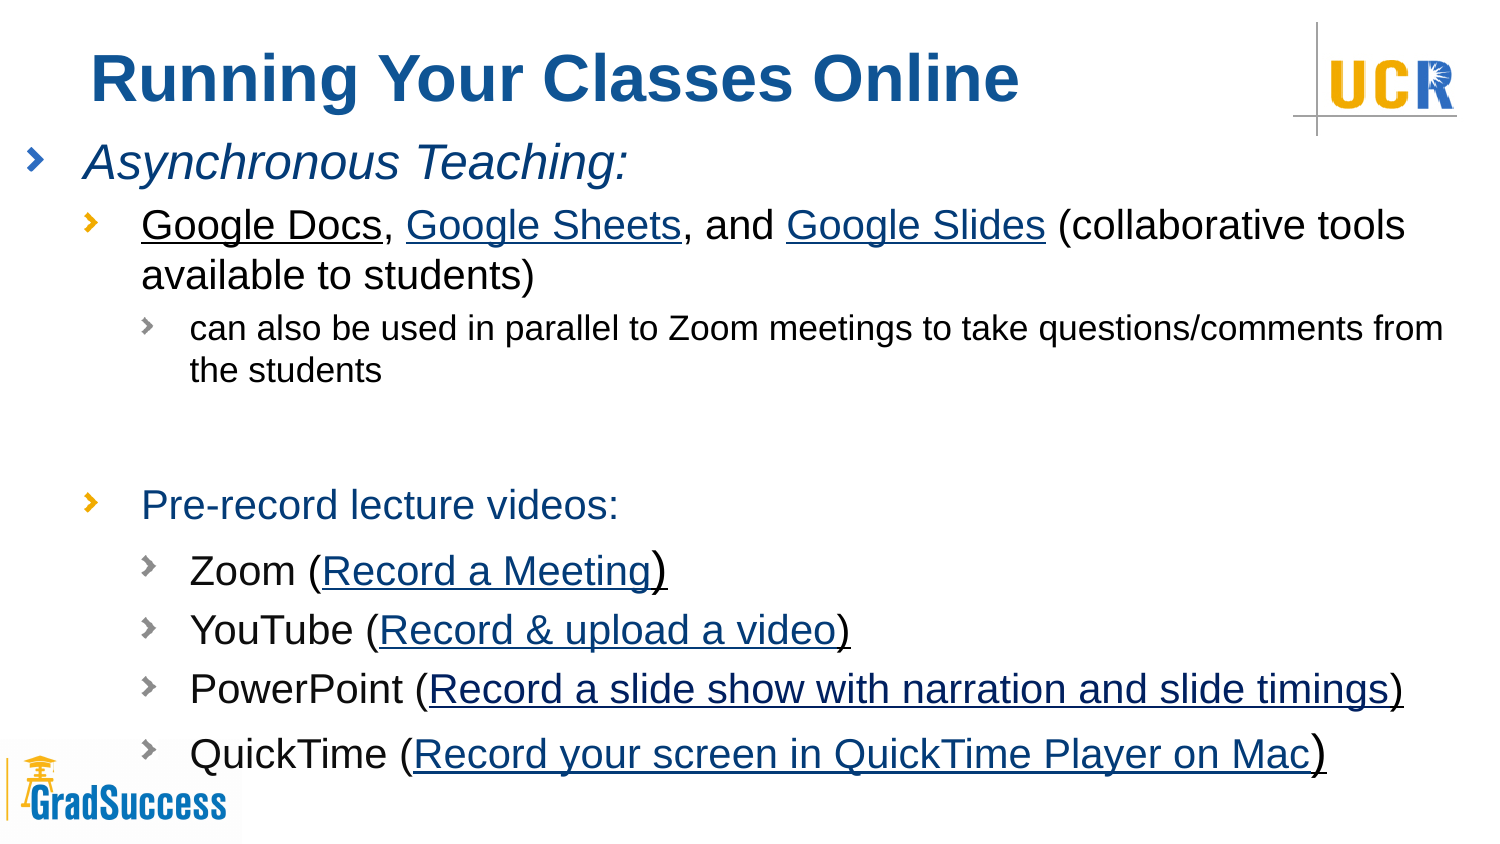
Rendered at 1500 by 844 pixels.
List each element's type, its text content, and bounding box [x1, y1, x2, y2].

list Asynchronous Teaching: Google Docs, Google Sheets, and Google Slides (collaborative tools available to students) can also be used in parallel to Zoom meetings to take questions/comments from the students Pre-record lecture videos: Zoom (Record a Meeting) YouTube (Record & upload a video) PowerPoint (Record a slide show with narration and slide timings) QuickTime (Record your screen in QuickTime Player on Mac) [12, 121, 1463, 750]
picture [141, 555, 158, 577]
picture [0, 739, 242, 844]
picture [84, 492, 100, 513]
picture [141, 676, 158, 697]
title Running Your Classes Online [75, 28, 1300, 121]
picture [141, 617, 158, 639]
picture [27, 147, 47, 172]
picture [141, 317, 155, 335]
picture [1282, 0, 1500, 147]
picture [84, 212, 100, 233]
